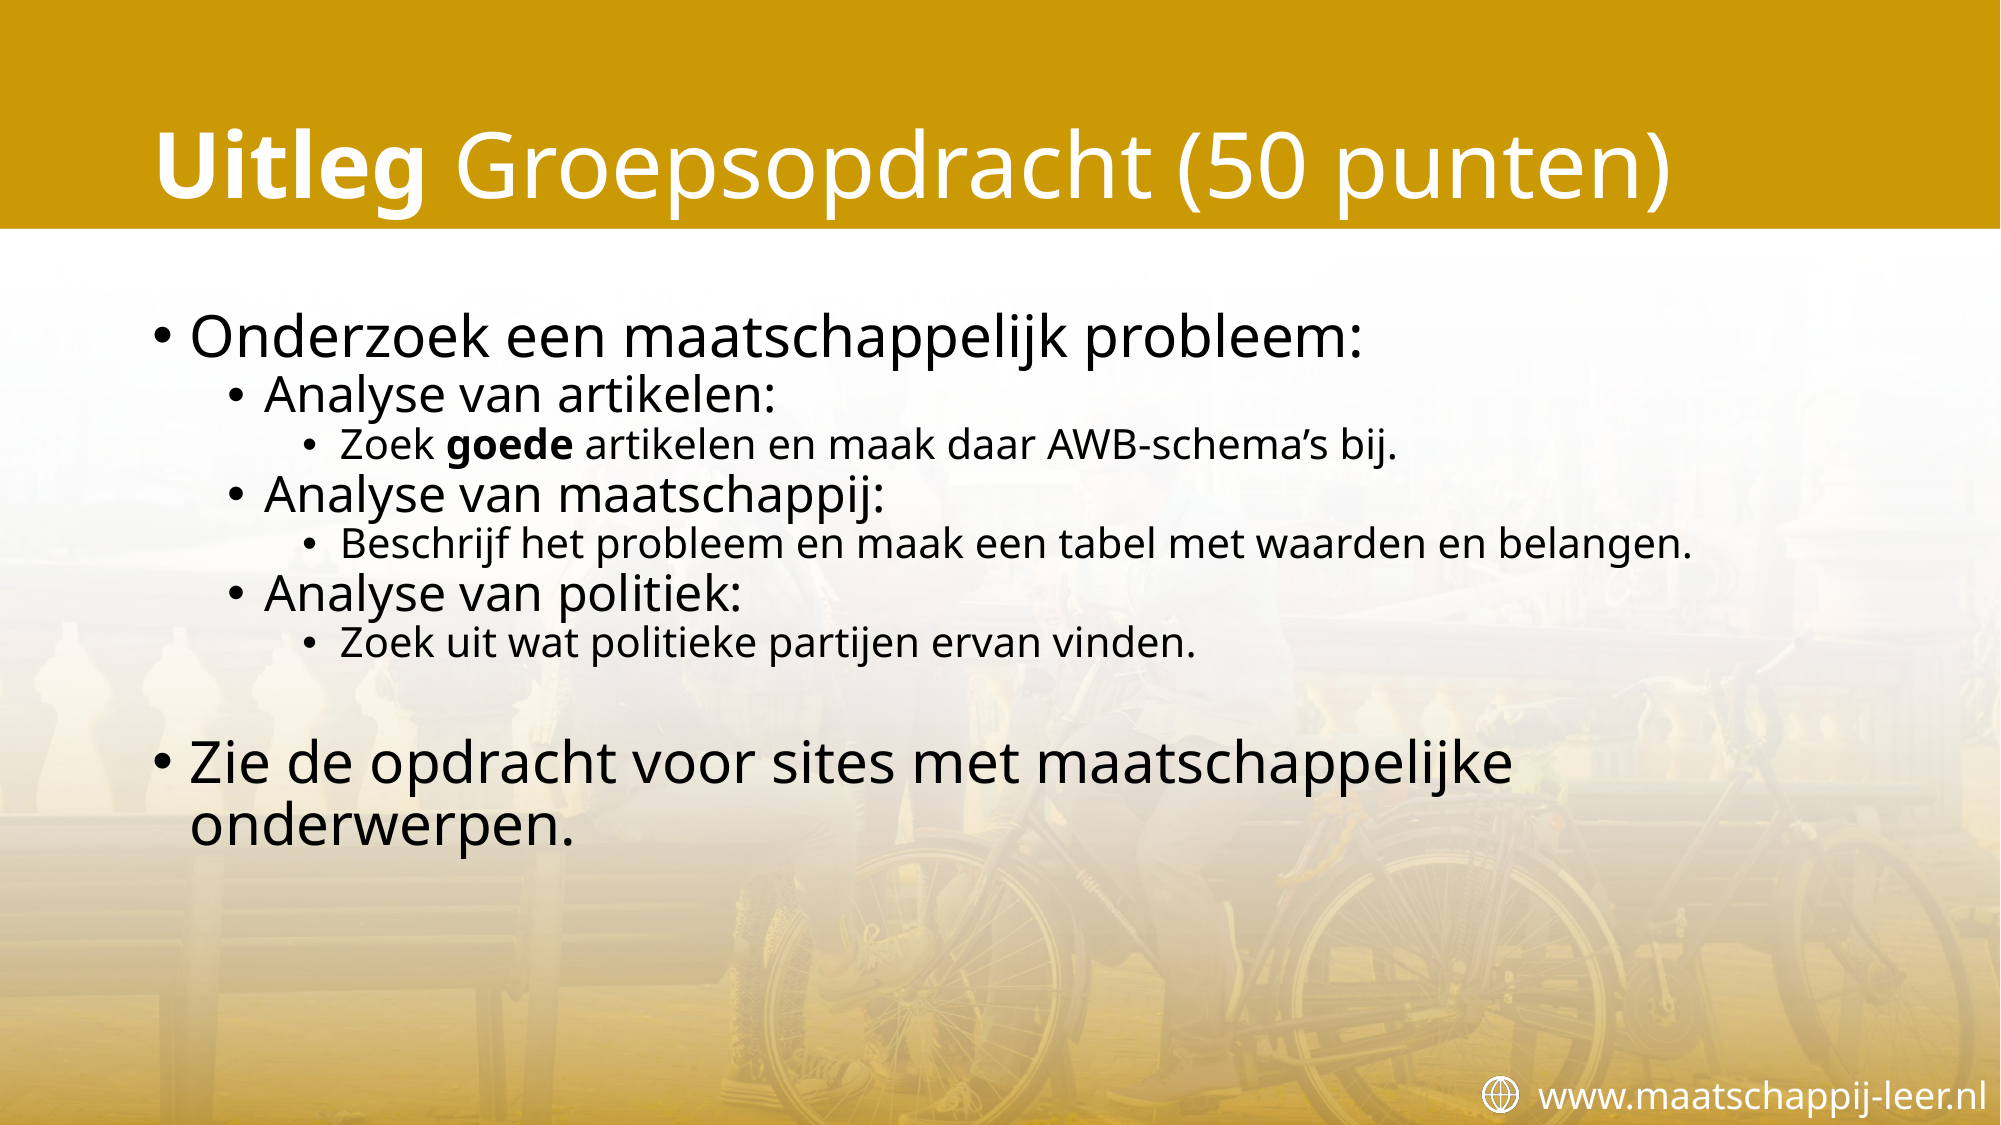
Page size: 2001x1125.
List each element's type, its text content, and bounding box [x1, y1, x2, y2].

title Uitleg Groepsopdracht (50 punten) [137, 59, 1863, 278]
list Onderzoek een maatschappelijk probleem: Analyse van artikelen: Zoek goede artikelen en maak daar AWB-schema’s bij. Analyse van maatschappij: Beschrijf het probleem en maak een tabel met waarden en belangen. Analyse van politiek: Zoek uit wat politieke partijen ervan vinden. Zie de opdracht voor sites met maatschappelijke onderwerpen. [137, 299, 1863, 1014]
picture [0, 0, 2001, 1125]
text_box www.maatschappij-leer.nl [1523, 1064, 2000, 1125]
